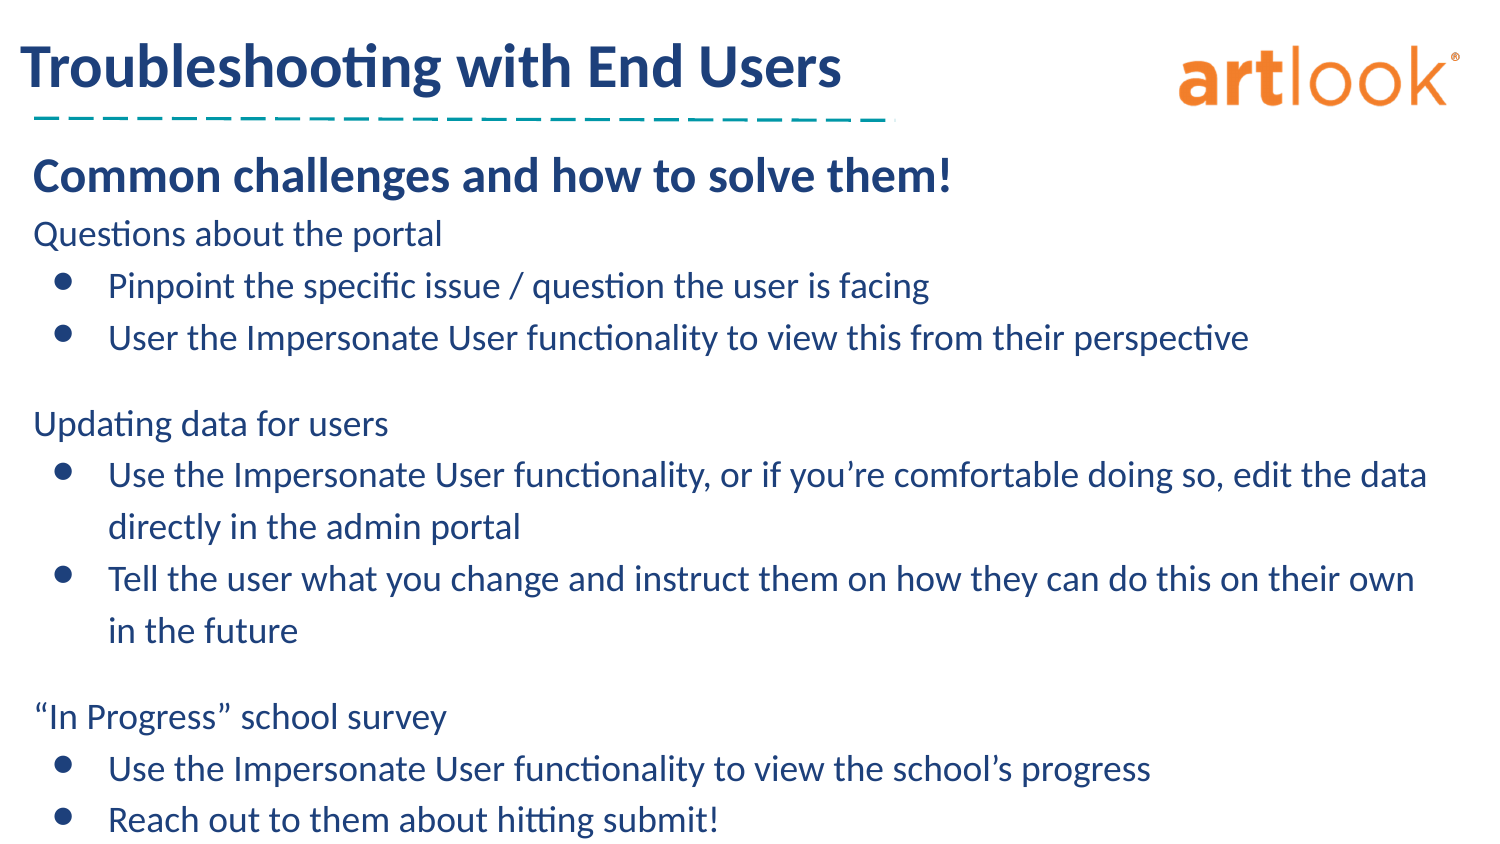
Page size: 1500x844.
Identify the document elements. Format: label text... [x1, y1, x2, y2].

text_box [33, 117, 896, 121]
picture [1172, 32, 1474, 115]
text_box Troubleshooting with End Users [5, 9, 1244, 119]
text_box Common challenges and how to solve them! Questions about the portal Pinpoint the specific issue / question the user is facing User the Impersonate User functionality to view this from their perspective Updating data for users Use the Impersonate User functionality, or if you’re comfortable doing so, edit the data directly in the admin portal Tell the user what you change and instruct them on how they can do this on their own in the future “In Progress” school survey Use the Impersonate User functionality to view the school’s progress Reach out to them about hitting submit! [18, 119, 1459, 832]
